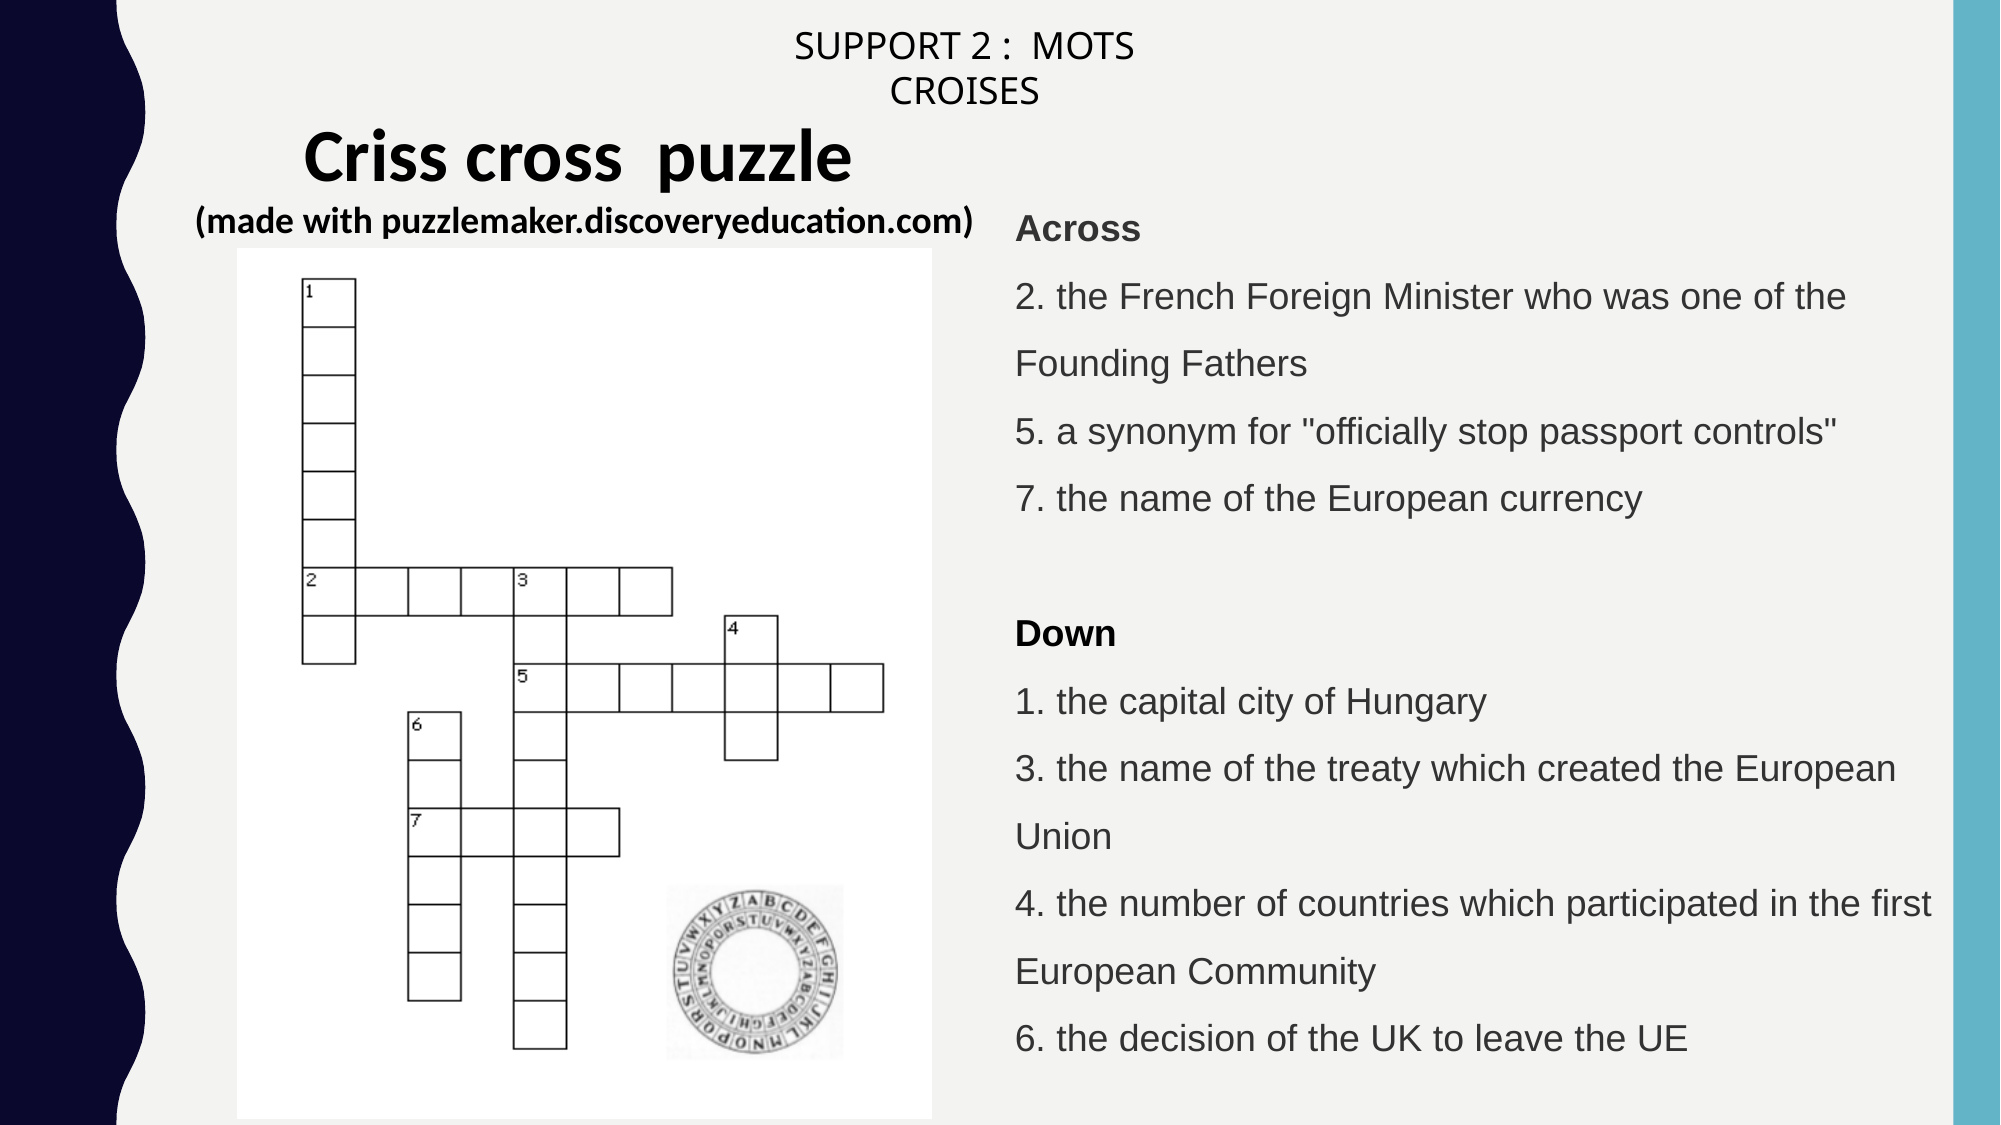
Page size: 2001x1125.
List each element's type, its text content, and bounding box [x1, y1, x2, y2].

picture [573, 876, 932, 1096]
text_box Criss cross puzzle (made with puzzlemaker.discoveryeducation.com) [84, 98, 1085, 249]
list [237, 248, 932, 1119]
text_box Across 2. the French Foreign Minister who was one of the Founding Fathers 5. a synonym for "officially stop passport controls" 7. the name of the European currency Down 1. the capital city of Hungary 3. the name of the treaty which created the European Union 4. the number of countries which participated in the first European Community 6. the decision of the UK to leave the UE [999, 174, 2000, 1067]
text_box SUPPORT 2 : MOTS CROISES [708, 14, 1221, 119]
